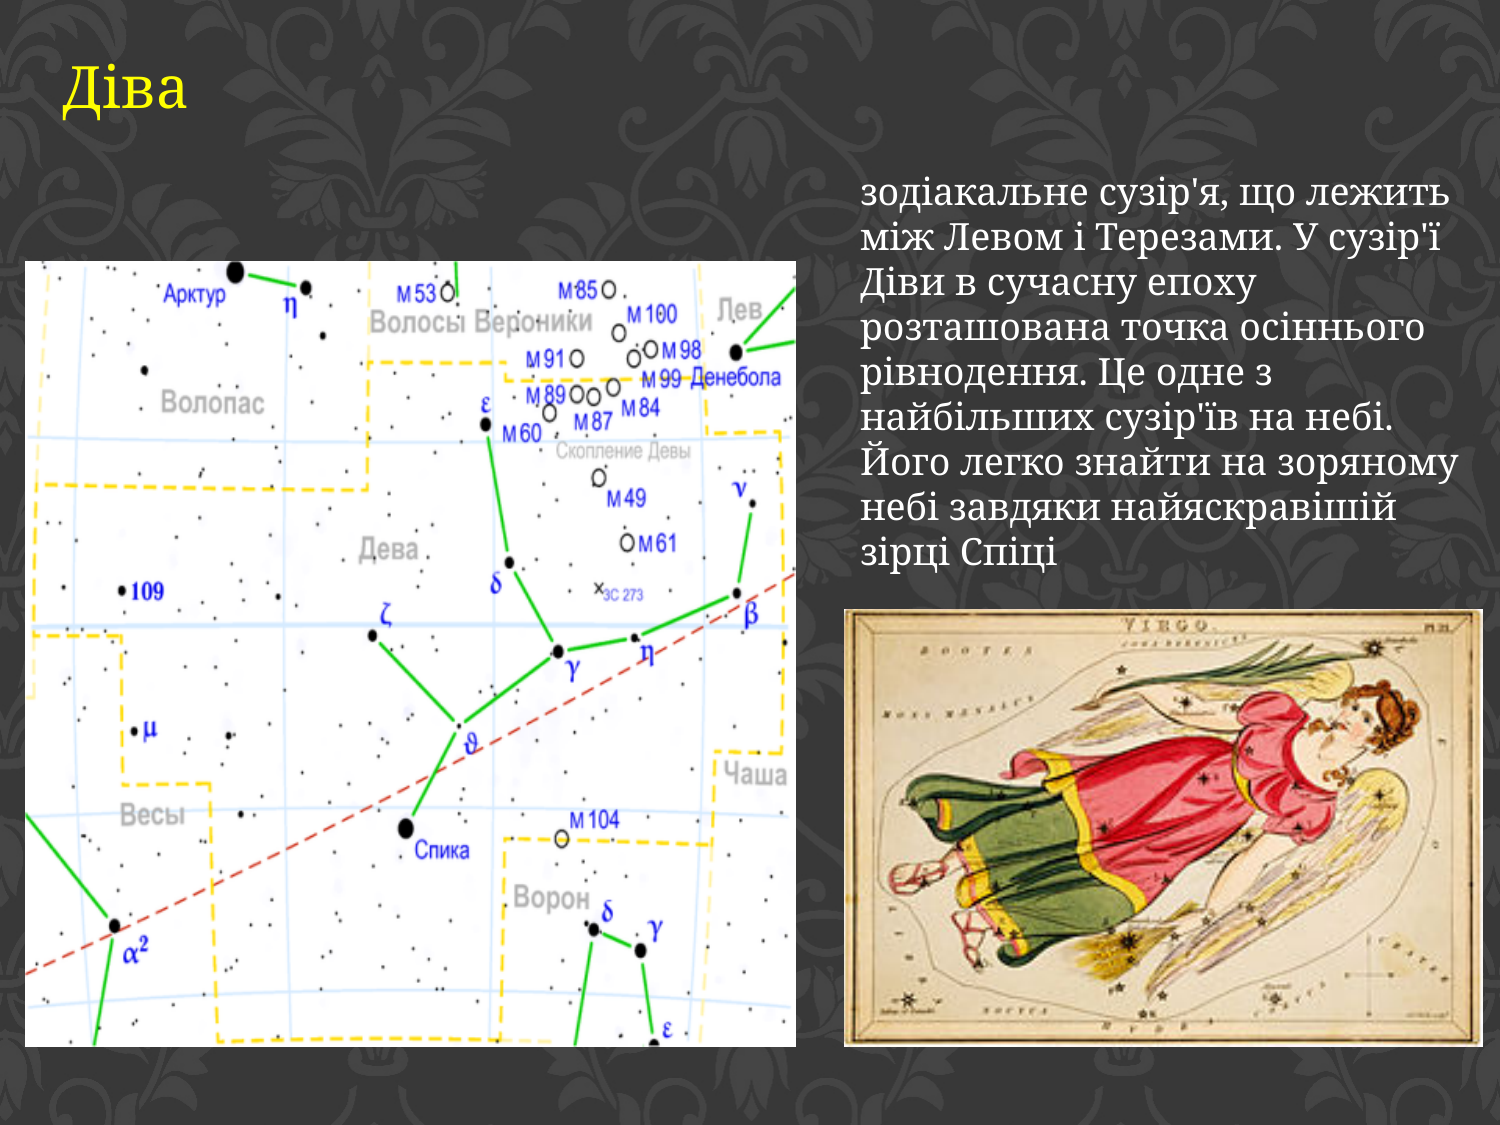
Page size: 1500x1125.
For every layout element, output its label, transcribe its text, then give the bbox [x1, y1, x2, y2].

picture [844, 609, 1483, 1048]
text_box Діва [48, 42, 204, 128]
text_box зодіакальне сузір'я, що лежить між Левом і Терезами. У сузір'ї Діви в сучасну епоху розташована точка осіннього рівнодення. Це одне з найбільших сузір'їв на небі. Його легко знайти на зоряному небі завдяки найяскравішій зірці Спіці [845, 160, 1484, 581]
picture [24, 260, 796, 1047]
